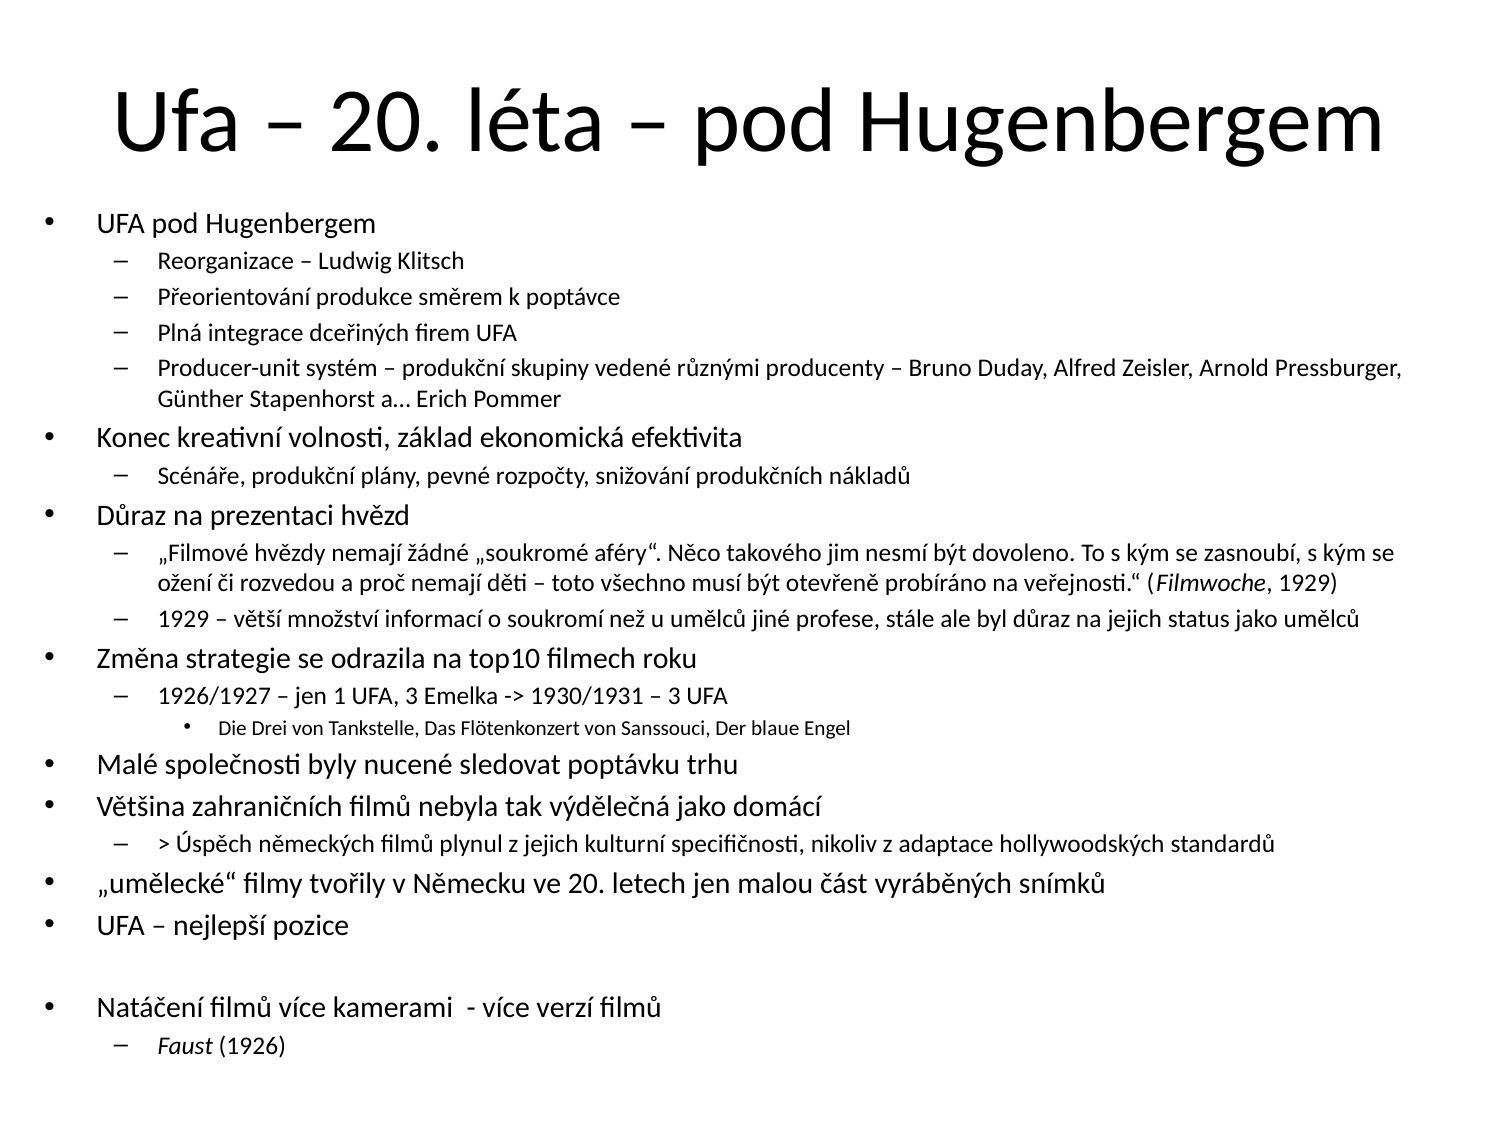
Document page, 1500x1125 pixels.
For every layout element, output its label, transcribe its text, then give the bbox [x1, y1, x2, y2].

title Ufa – 20. léta – pod Hugenbergem [75, 45, 1425, 185]
list UFA pod Hugenbergem Reorganizace – Ludwig Klitsch Přeorientování produkce směrem k poptávce Plná integrace dceřiných firem UFA Producer-unit systém – produkční skupiny vedené různými producenty – Bruno Duday, Alfred Zeisler, Arnold Pressburger, Günther Stapenhorst a… Erich Pommer Konec kreativní volnosti, základ ekonomická efektivita Scénáře, produkční plány, pevné rozpočty, snižování produkčních nákladů Důraz na prezentaci hvězd „Filmové hvězdy nemají žádné „soukromé aféry“. Něco takového jim nesmí být dovoleno. To s kým se zasnoubí, s kým se ožení či rozvedou a proč nemají děti – toto všechno musí být otevřeně probíráno na veřejnosti.“ (Filmwoche, 1929) 1929 – větší množství informací o soukromí než u umělců jiné profese, stále ale byl důraz na jejich status jako umělců Změna strategie se odrazila na top10 filmech roku 1926/1927 – jen 1 UFA, 3 Emelka -> 1930/1931 – 3 UFA Die Drei von Tankstelle, Das Flötenkonzert von Sanssouci, Der blaue Engel Malé společnosti byly nucené sledovat poptávku trhu Většina zahraničních filmů nebyla tak výdělečná jako domácí > Úspěch německých filmů plynul z jejich kulturní specifičnosti, nikoliv z adaptace hollywoodských standardů „umělecké“ filmy tvořily v Německu ve 20. letech jen malou část vyráběných snímků UFA – nejlepší pozice Natáčení filmů více kamerami - více verzí filmů Faust (1926) [29, 196, 1447, 1071]
